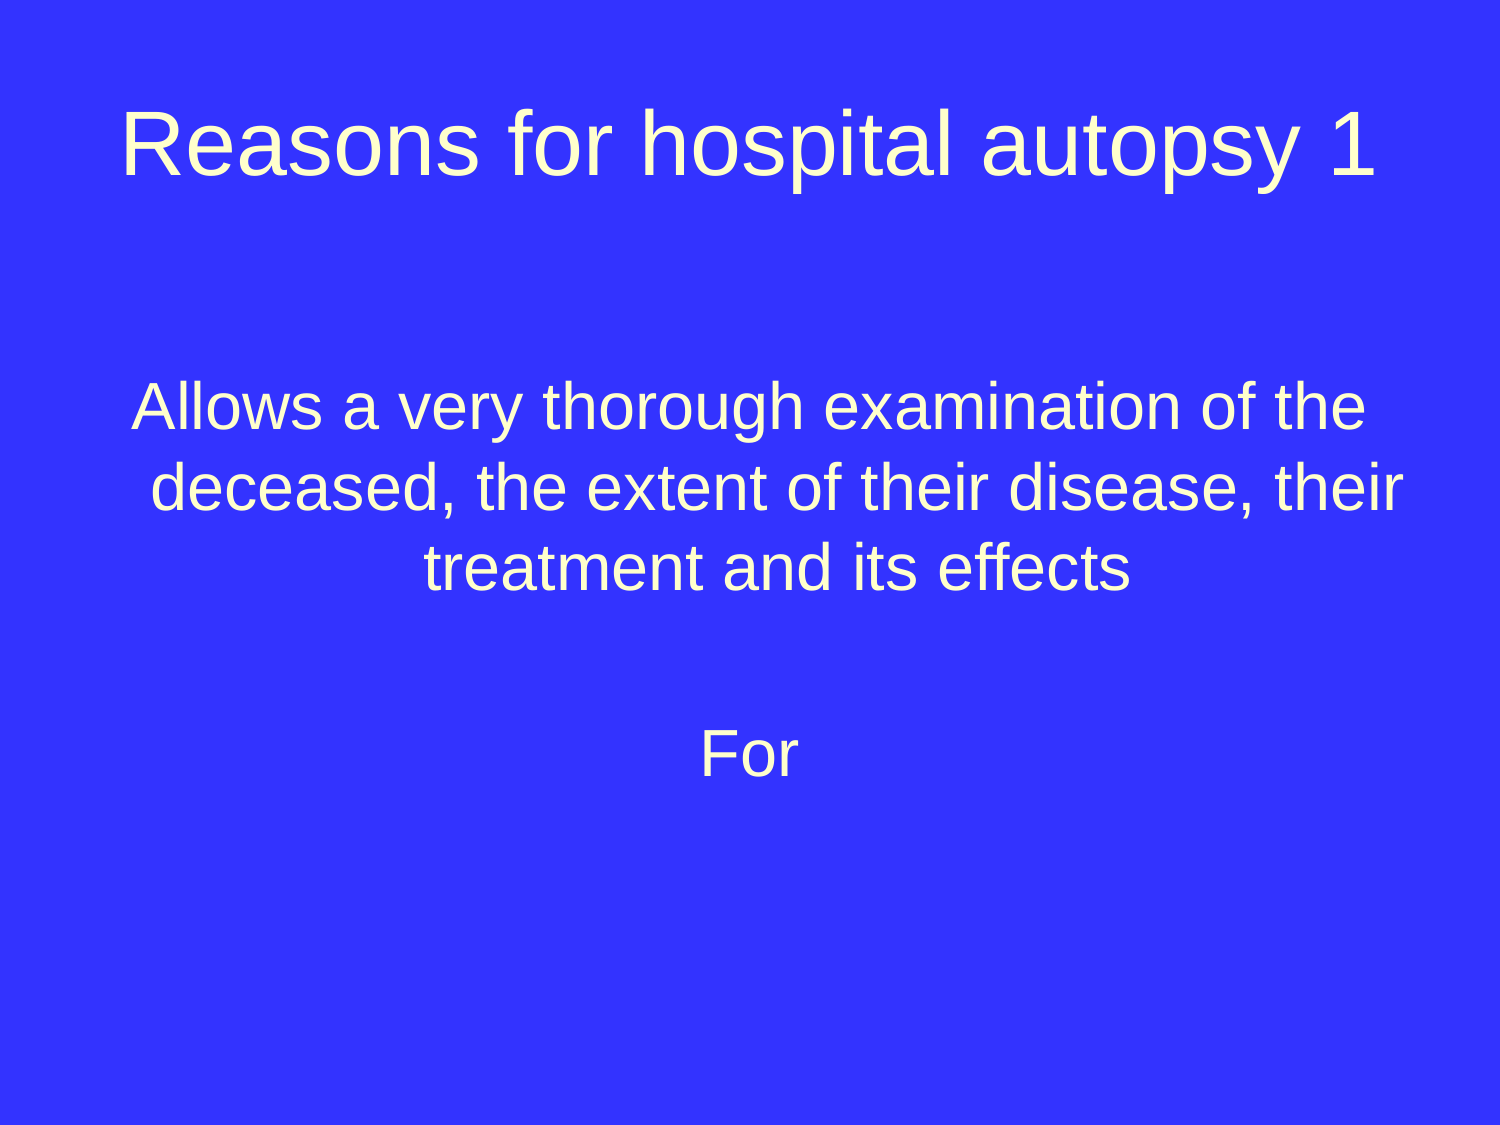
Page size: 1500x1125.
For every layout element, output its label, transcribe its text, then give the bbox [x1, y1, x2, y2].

list Allows a very thorough examination of the deceased, the extent of their disease, their treatment and its effects For [75, 262, 1425, 1005]
title Reasons for hospital autopsy 1 [75, 45, 1425, 233]
